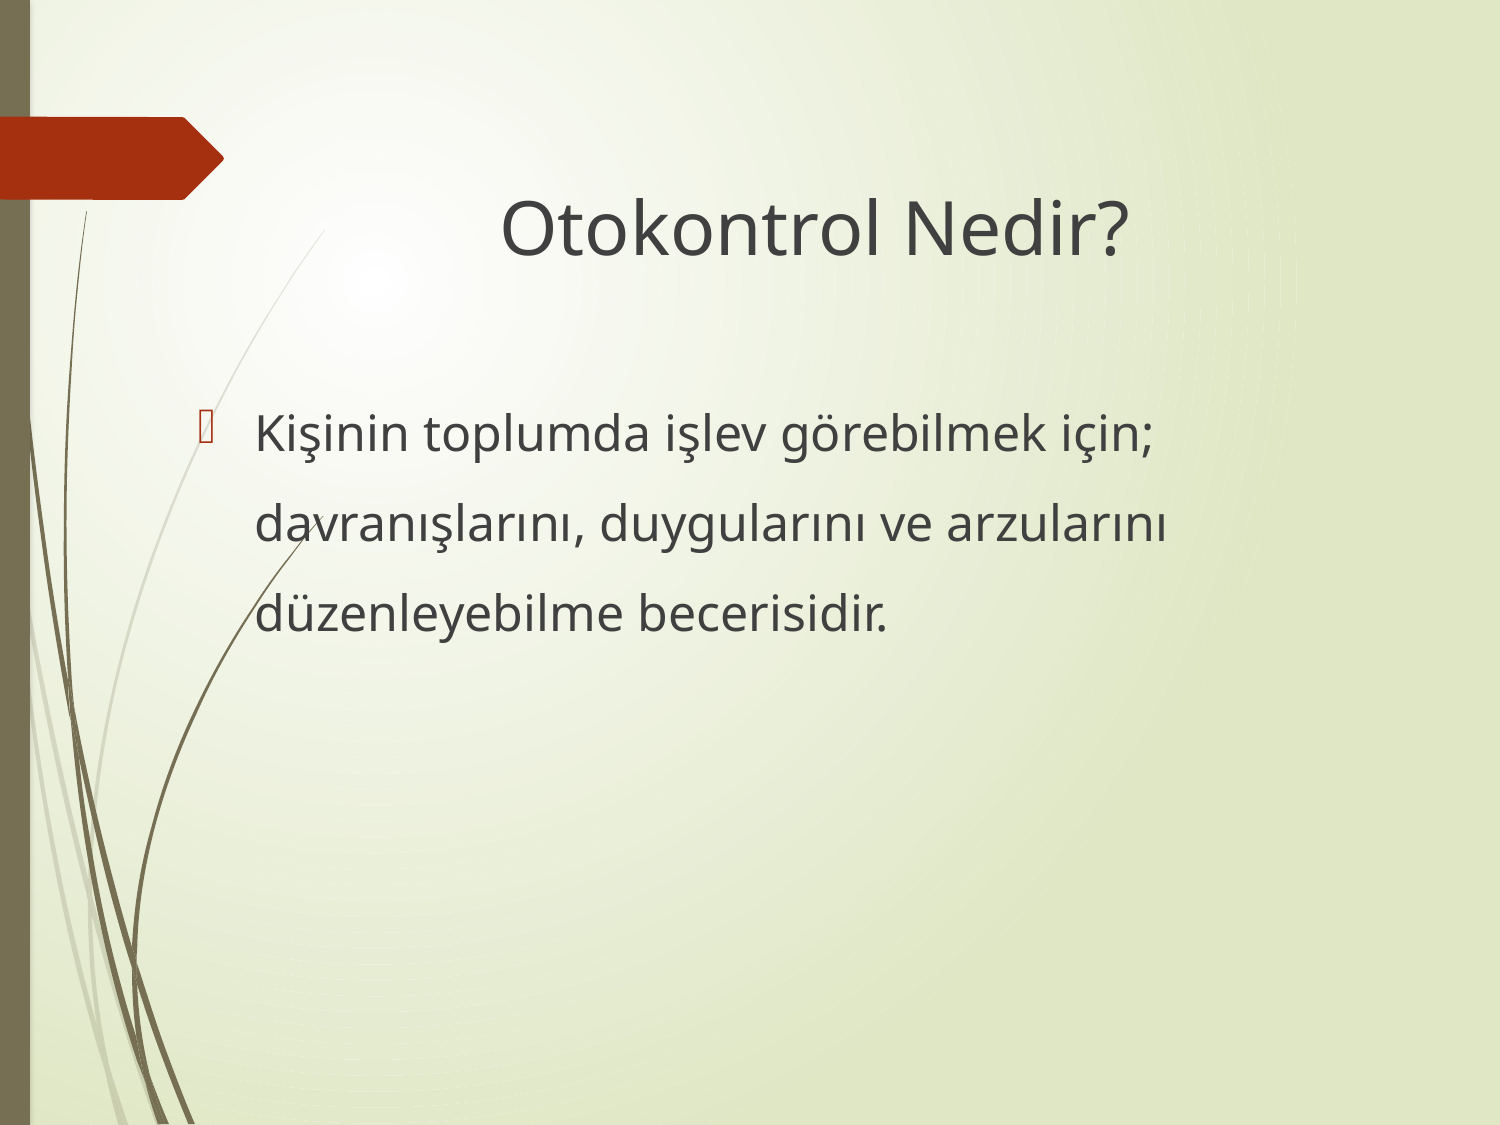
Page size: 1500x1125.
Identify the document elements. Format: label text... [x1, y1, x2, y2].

list Otokontrol Nedir? Kişinin toplumda işlev görebilmek için; davranışlarını, duygularını ve arzularını düzenleyebilme becerisidir. [183, 172, 1447, 917]
